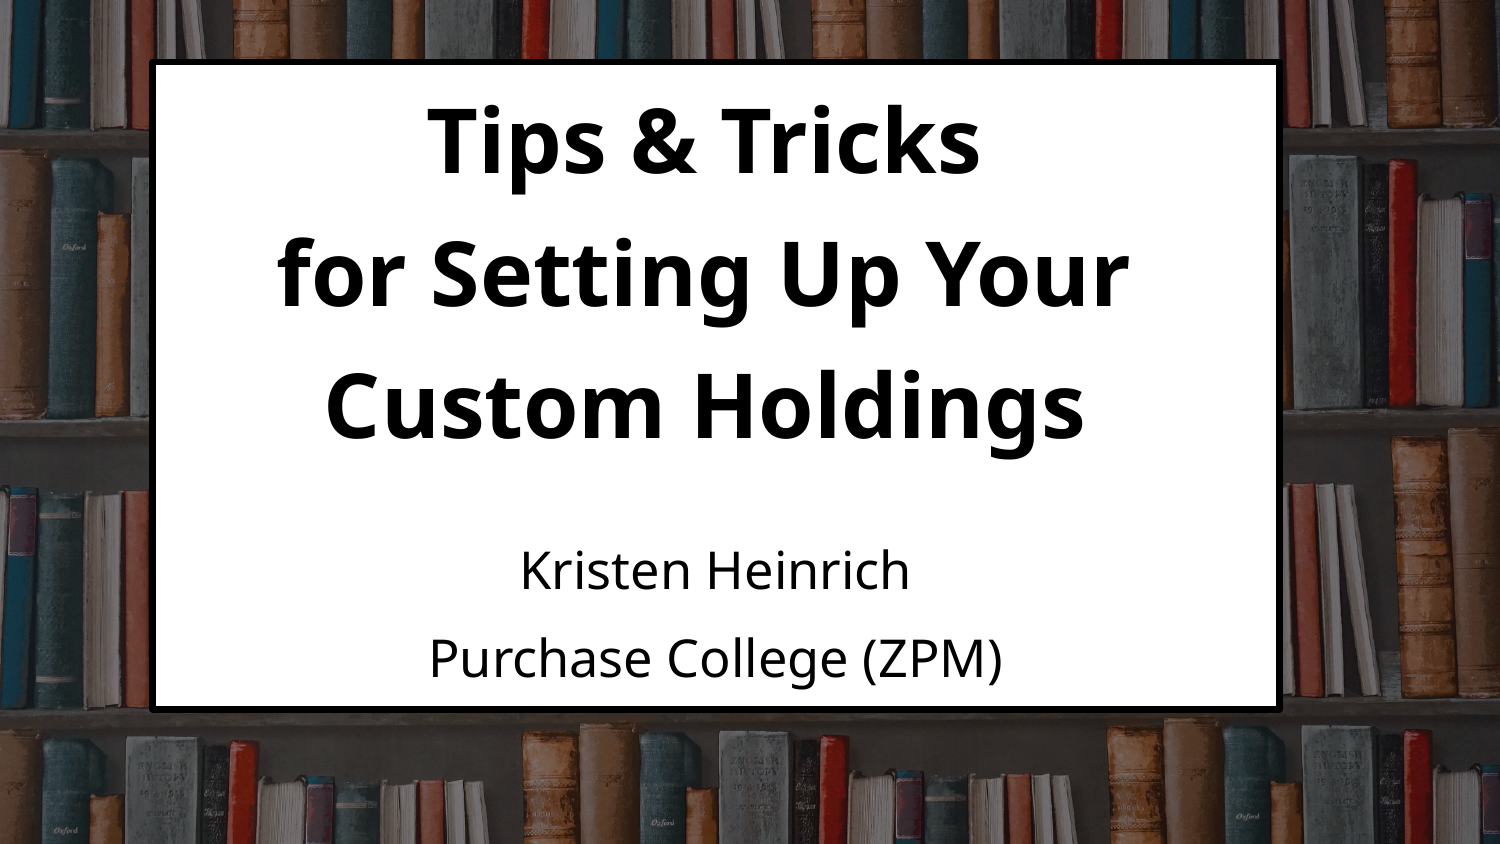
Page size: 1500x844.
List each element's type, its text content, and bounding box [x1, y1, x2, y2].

title Tips & Tricks for Setting Up Your Custom Holdings Kristen Heinrich Purchase College (ZPM) [152, 61, 1280, 710]
picture [0, 0, 1500, 844]
